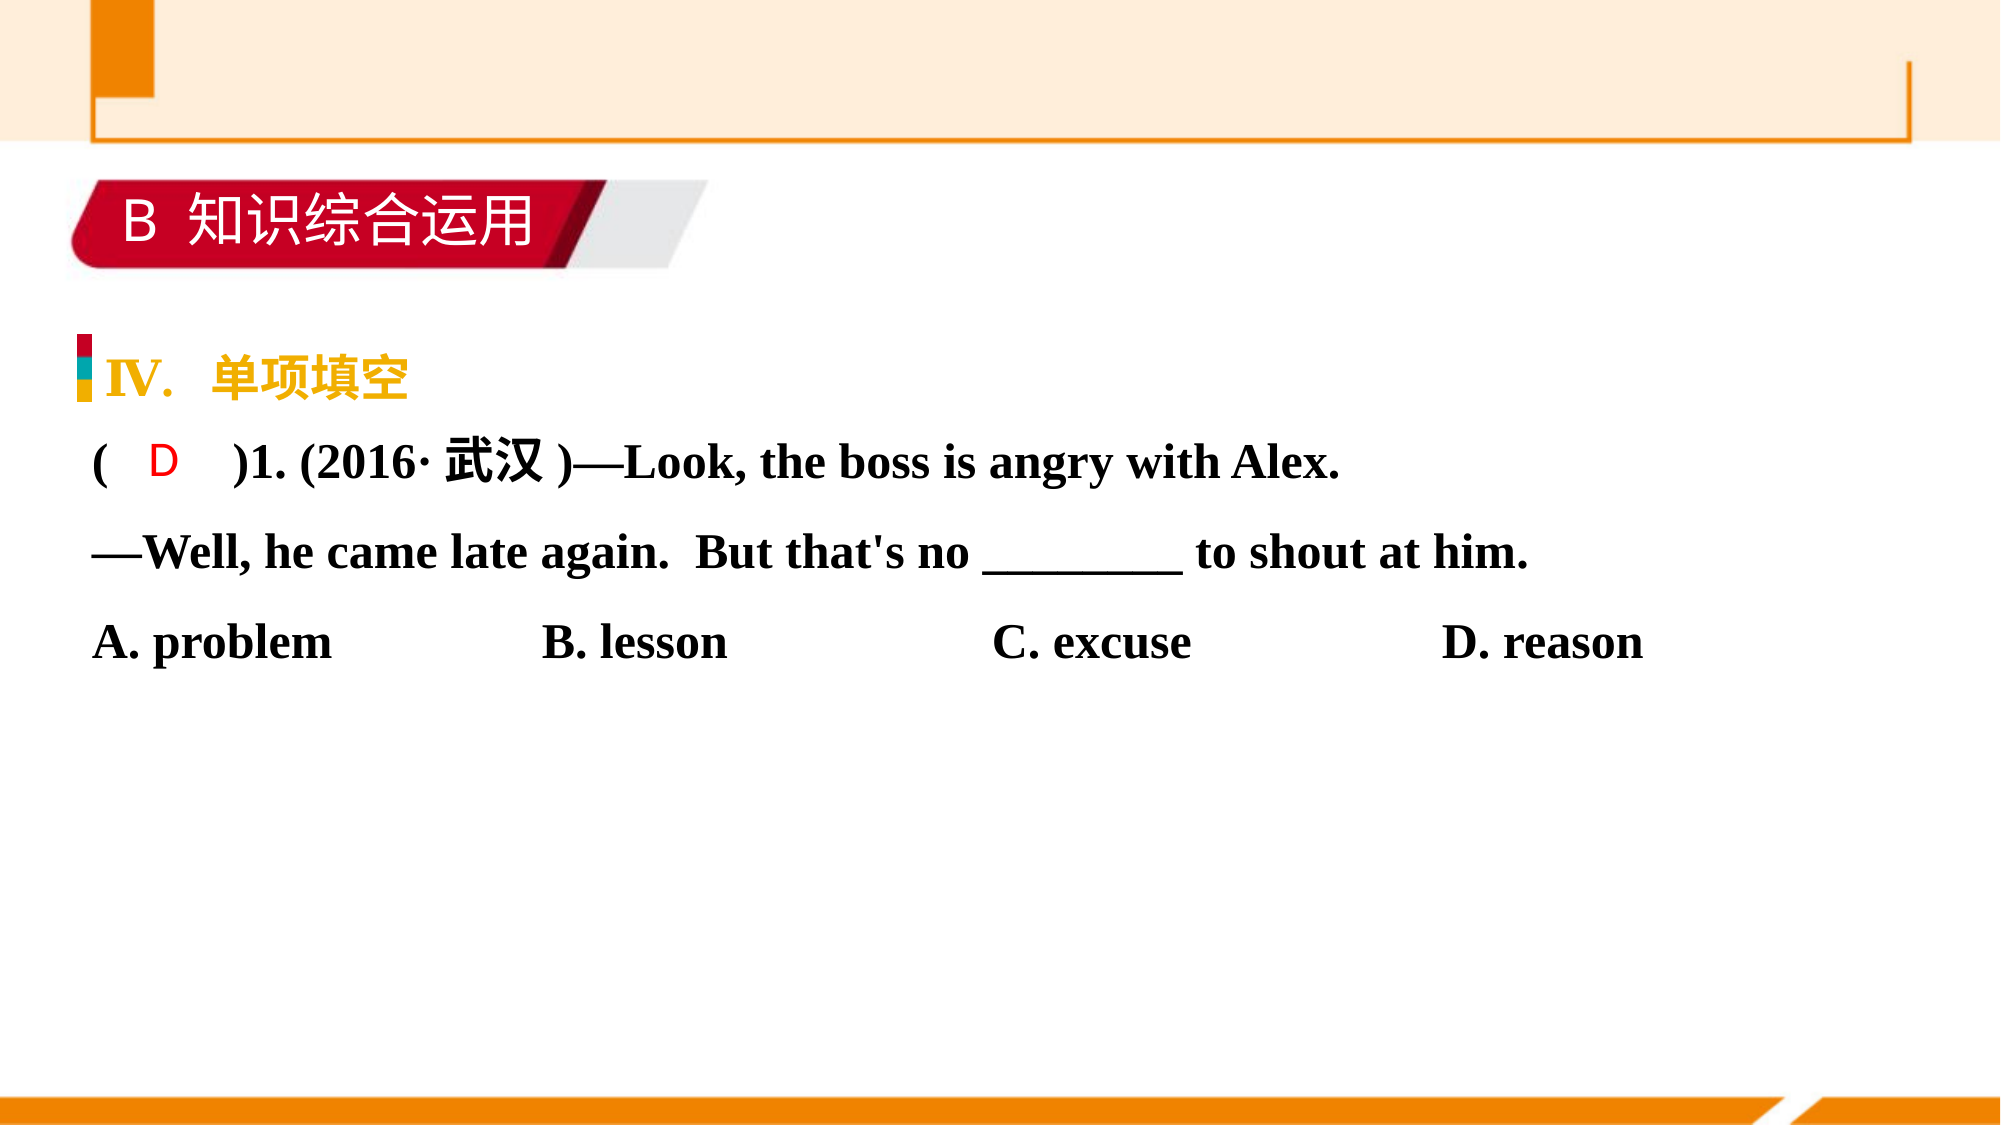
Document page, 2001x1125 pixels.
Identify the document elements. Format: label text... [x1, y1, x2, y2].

text_box D [133, 419, 195, 494]
text_box Ⅳ. 单项填空 [89, 309, 426, 414]
text_box ( )1. (2016·武汉)—Look, the boss is angry with Alex. —Well, he came late again. But that's no ________ to shout at him. A. problem B. lesson C. excuse D. reason [77, 391, 1744, 677]
picture [0, 0, 2001, 1125]
